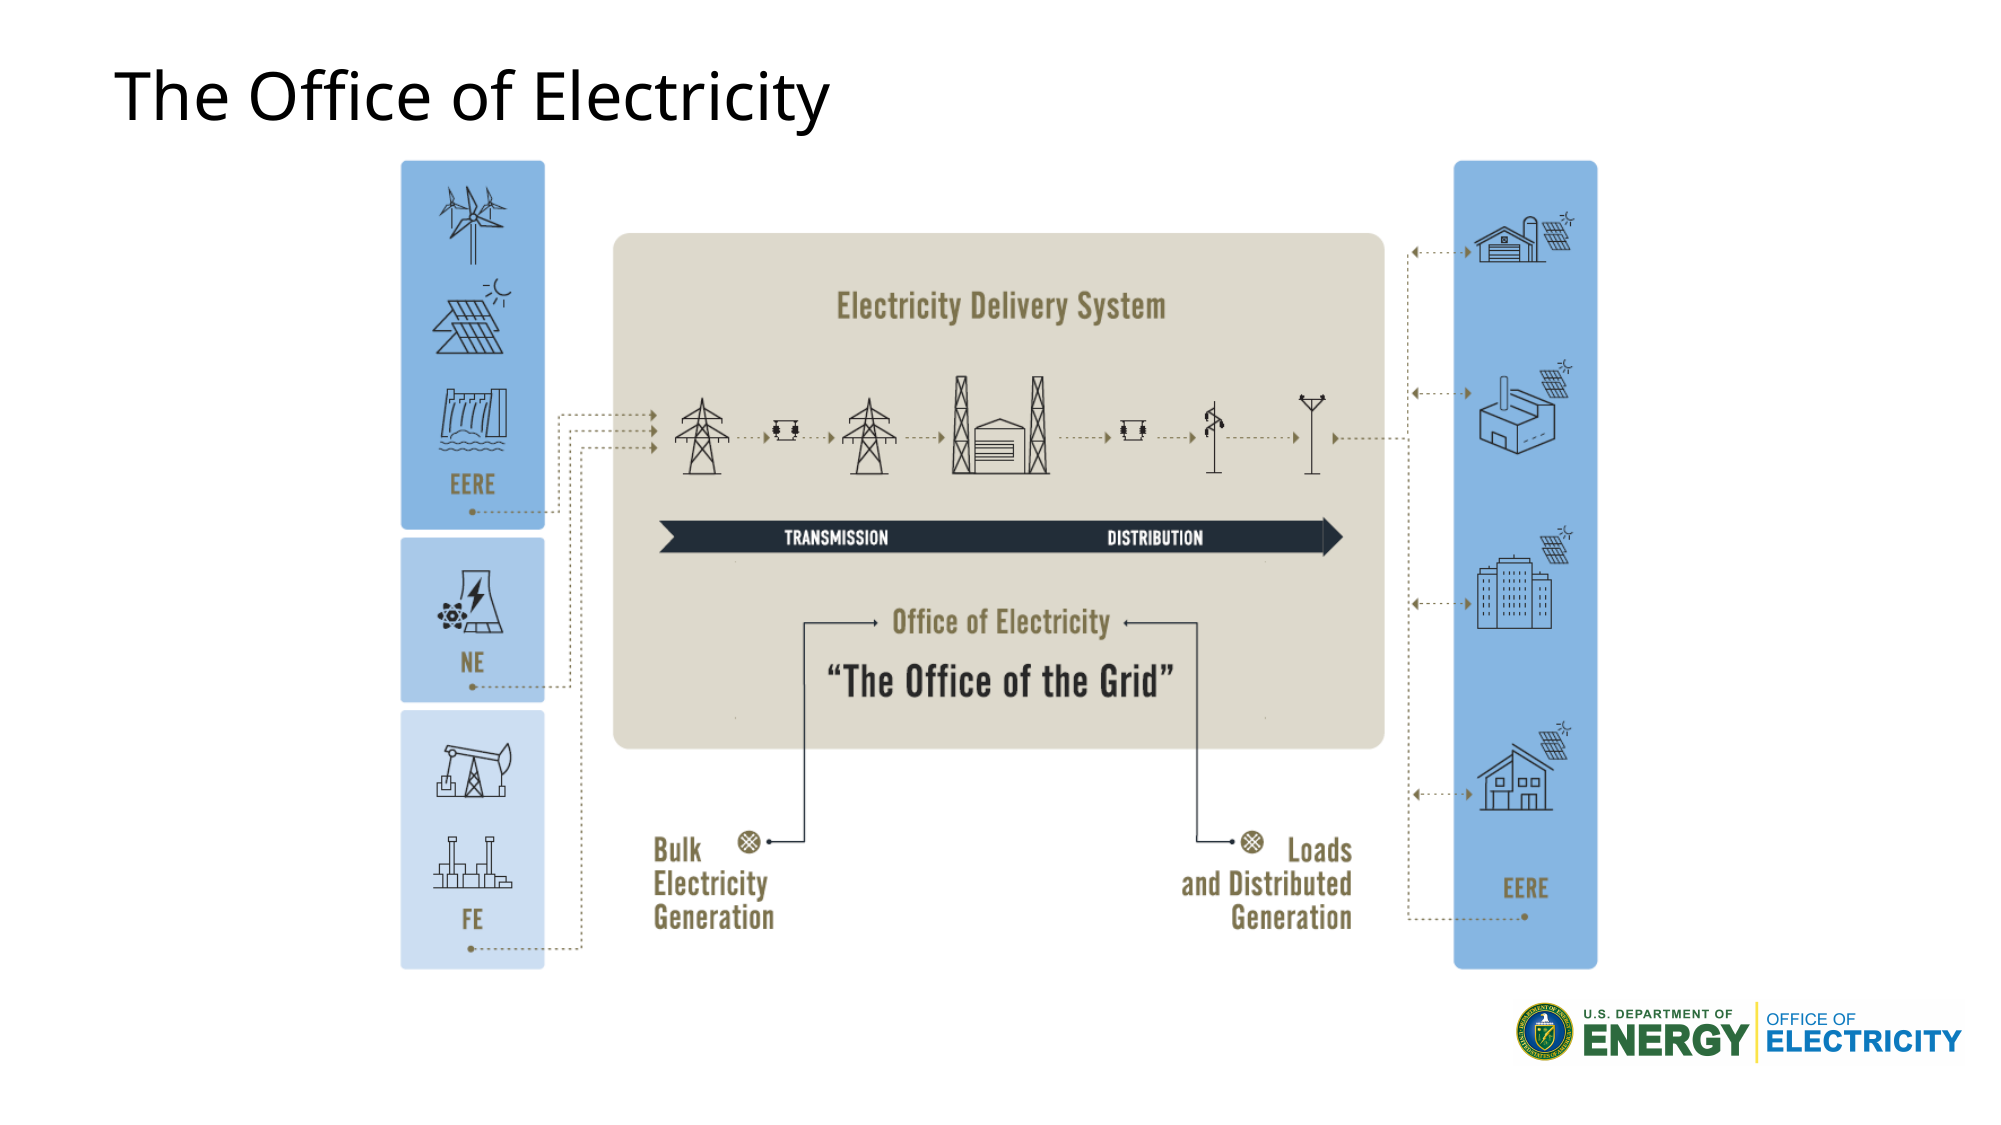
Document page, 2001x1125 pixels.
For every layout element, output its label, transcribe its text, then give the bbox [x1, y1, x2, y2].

picture [1513, 999, 1965, 1066]
title The Office of Electricity [99, 0, 1399, 199]
picture [396, 153, 1604, 972]
